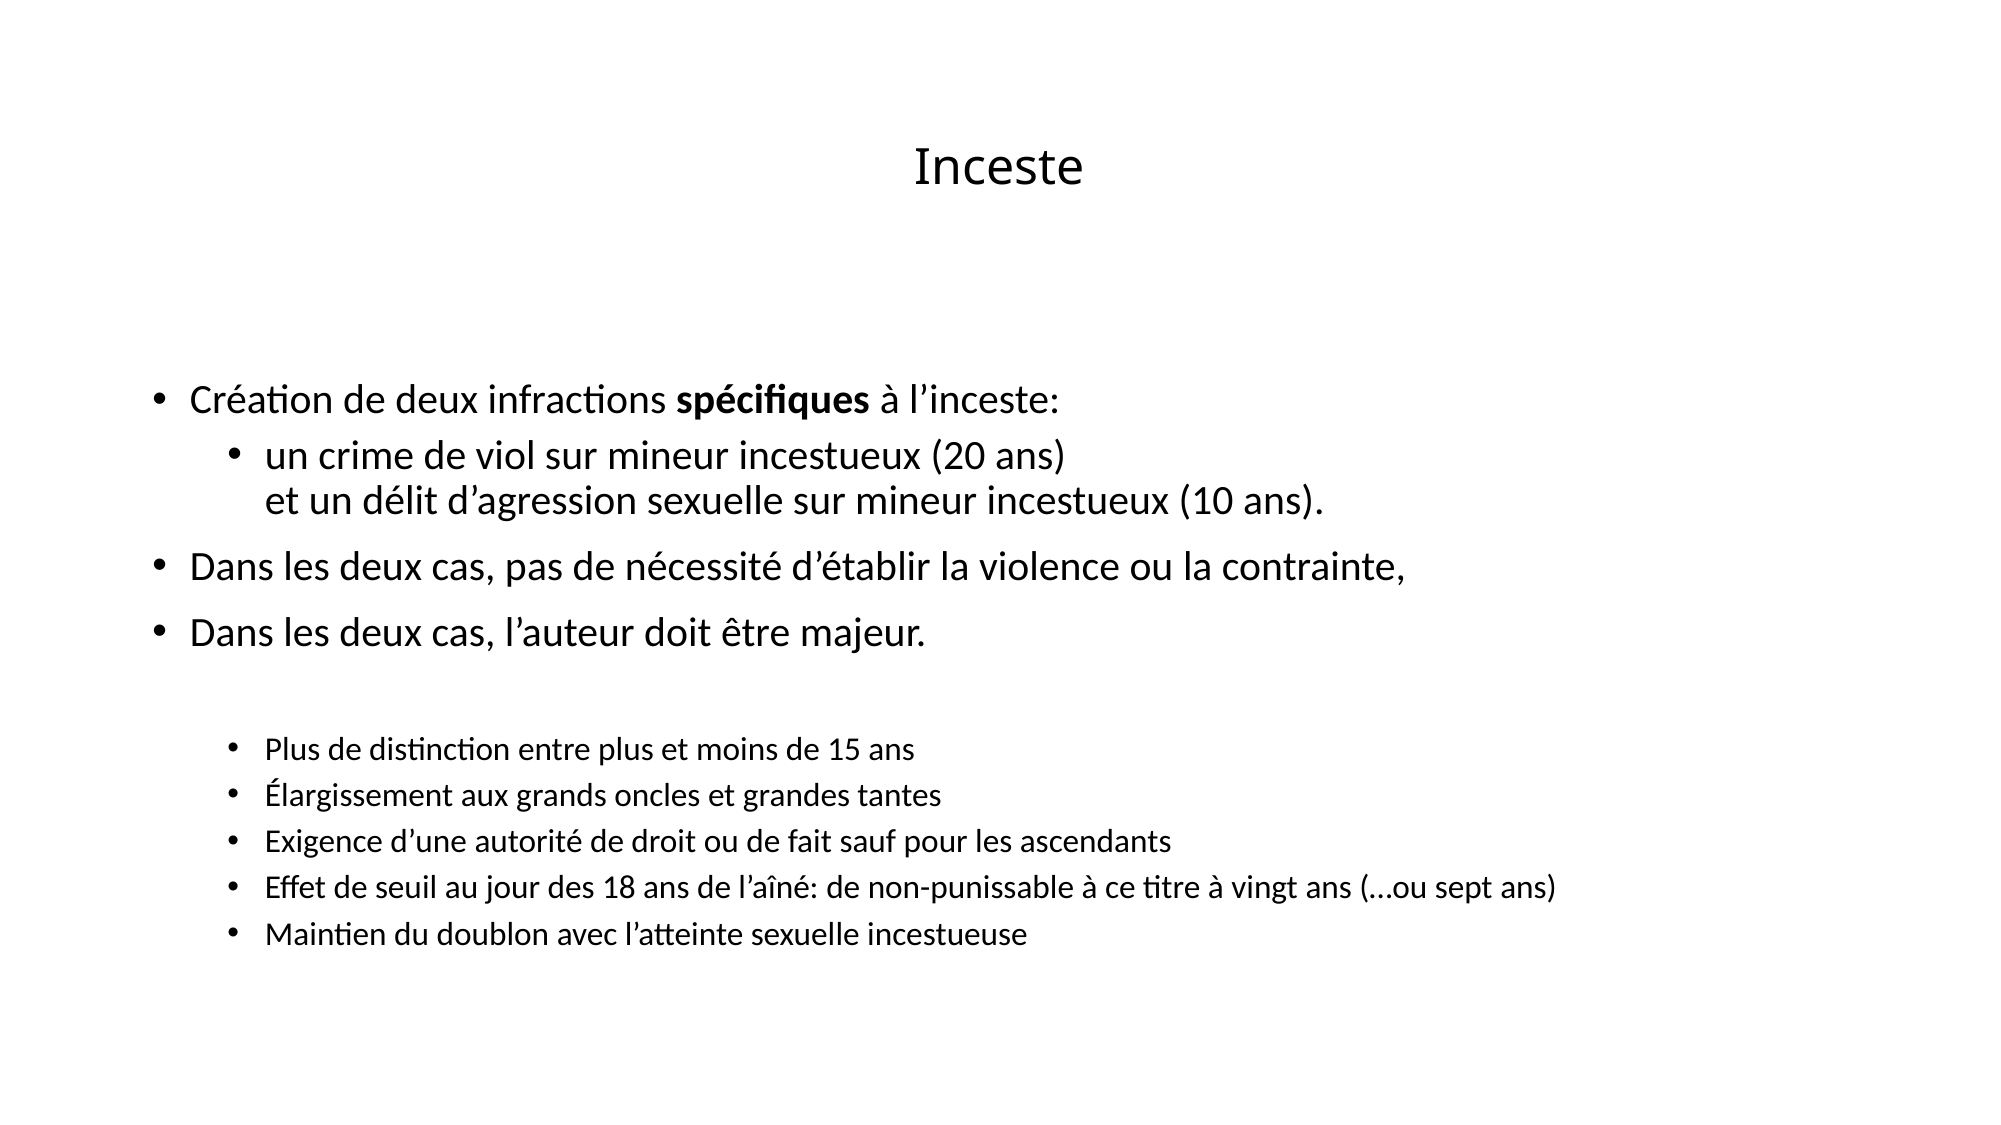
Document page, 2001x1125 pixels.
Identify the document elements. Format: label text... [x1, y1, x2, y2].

title Inceste [137, 59, 1863, 278]
list Création de deux infractions spécifiques à l’inceste: un crime de viol sur mineur incestueux (20 ans) et un délit d’agression sexuelle sur mineur incestueux (10 ans). Dans les deux cas, pas de nécessité d’établir la violence ou la contrainte, Dans les deux cas, l’auteur doit être majeur. Plus de distinction entre plus et moins de 15 ans Élargissement aux grands oncles et grandes tantes Exigence d’une autorité de droit ou de fait sauf pour les ascendants Effet de seuil au jour des 18 ans de l’aîné: de non-punissable à ce titre à vingt ans (…ou sept ans) Maintien du doublon avec l’atteinte sexuelle incestueuse [137, 299, 1863, 1014]
